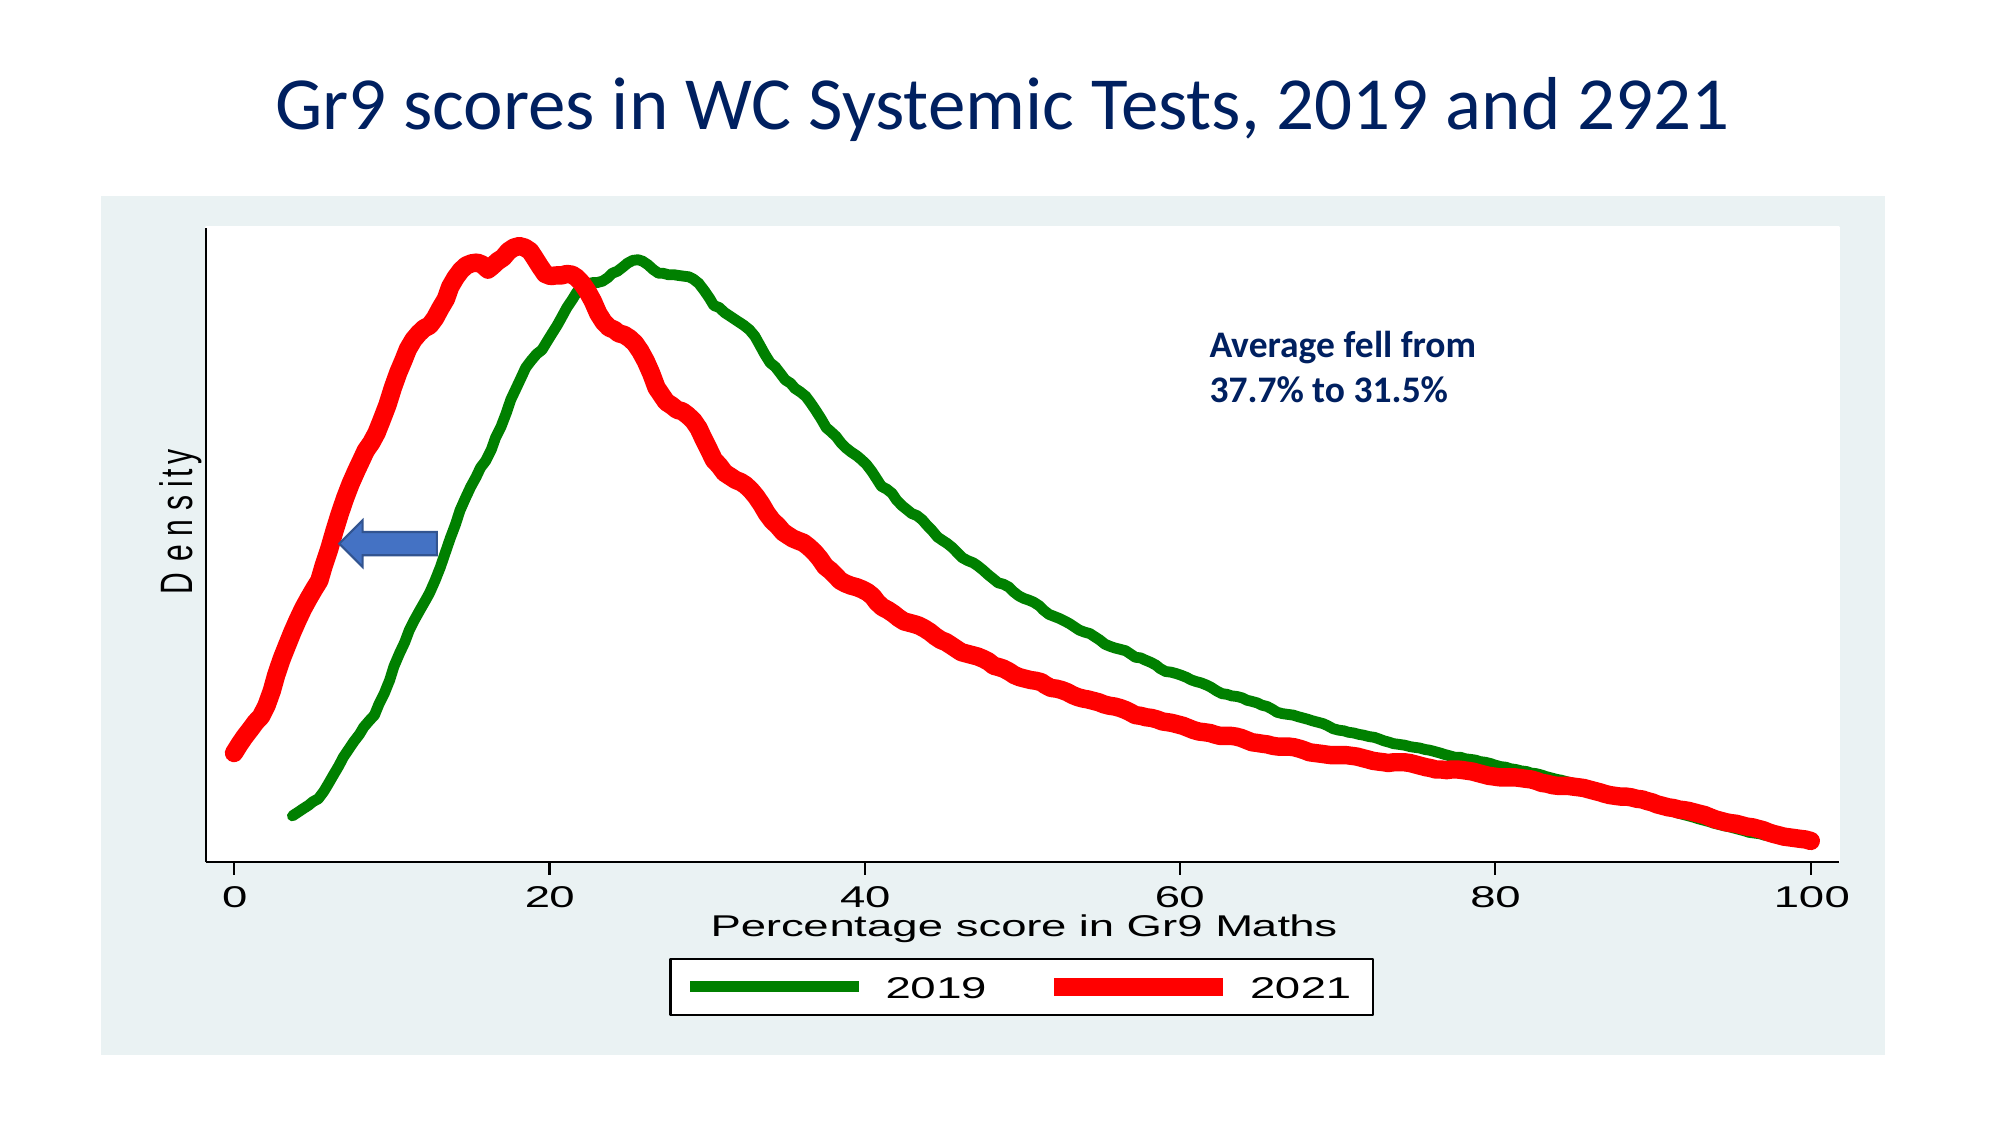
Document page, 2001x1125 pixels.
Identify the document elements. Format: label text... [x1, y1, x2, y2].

title Gr9 scores in WC Systemic Tests, 2019 and 2921 [57, 23, 1949, 187]
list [85, 186, 1900, 1066]
